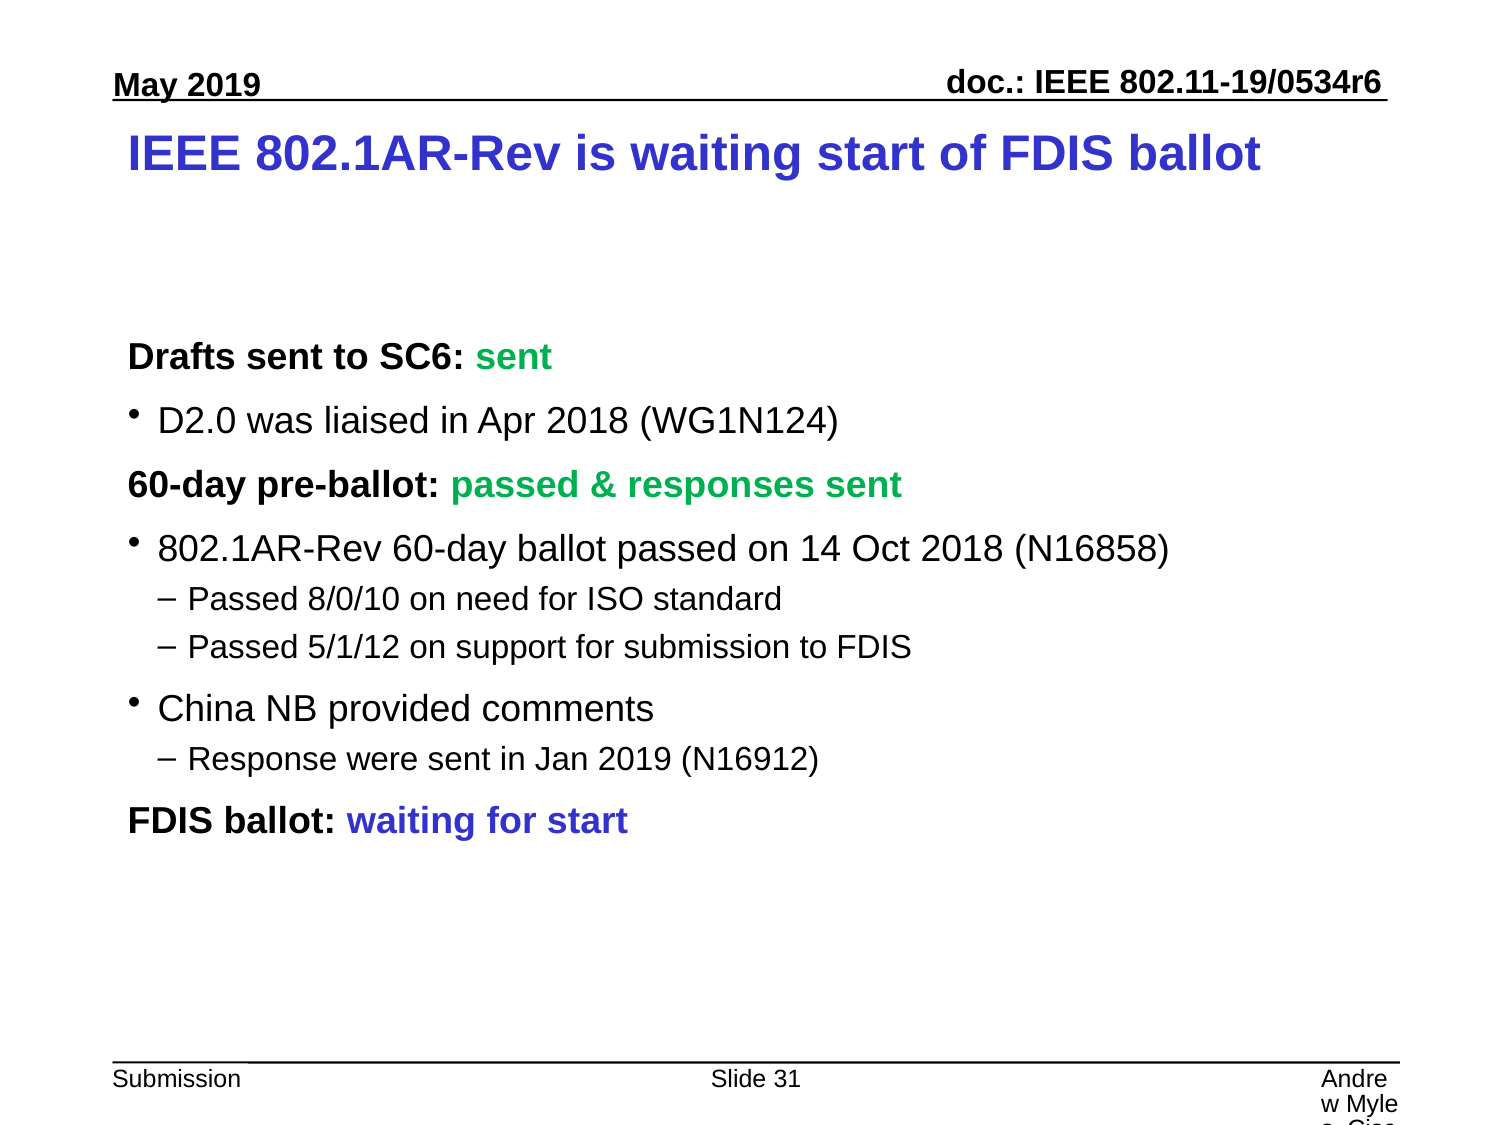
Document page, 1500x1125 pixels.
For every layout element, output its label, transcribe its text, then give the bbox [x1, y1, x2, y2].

list Drafts sent to SC6: sent D2.0 was liaised in Apr 2018 (WG1N124) 60-day pre-ballot: passed & responses sent 802.1AR-Rev 60-day ballot passed on 14 Oct 2018 (N16858) Passed 8/0/10 on need for ISO standard Passed 5/1/12 on support for submission to FDIS China NB provided comments Response were sent in Jan 2019 (N16912) FDIS ballot: waiting for start [112, 324, 1388, 1000]
slide_number Slide 31 [709, 1061, 803, 1093]
footer Andrew Myles, Cisco [1320, 1061, 1402, 1093]
title IEEE 802.1AR-Rev is waiting start of FDIS ballot [112, 112, 1388, 288]
